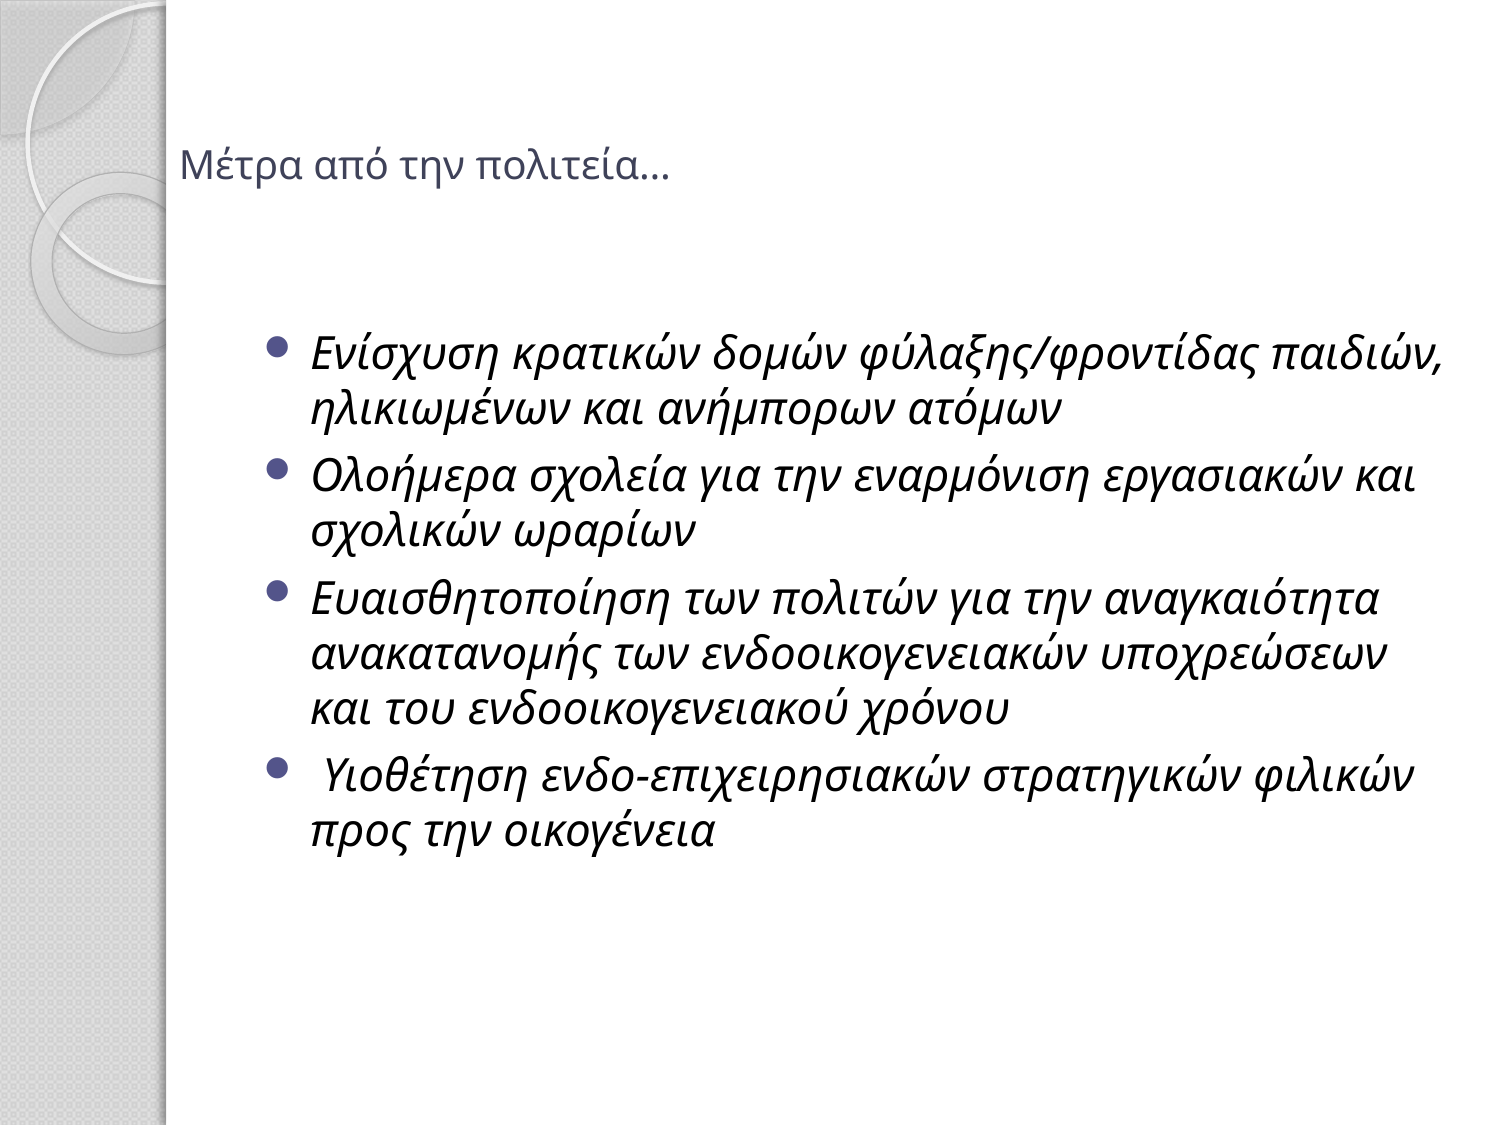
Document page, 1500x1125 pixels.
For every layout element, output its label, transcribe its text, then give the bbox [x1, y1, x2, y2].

title Μέτρα από την πολιτεία… [164, 82, 1443, 245]
list Ενίσχυση κρατικών δομών φύλαξης/φροντίδας παιδιών, ηλικιωμένων και ανήμπορων ατόμων Ολοήμερα σχολεία για την εναρμόνιση εργασιακών και σχολικών ωραρίων Ευαισθητοποίηση των πολιτών για την αναγκαιότητα ανακατανομής των ενδοοικογενειακών υποχρεώσεων και του ενδοοικογενειακού χρόνου Υιοθέτηση ενδο-επιχειρησιακών στρατηγικών φιλικών προς την οικογένεια [235, 316, 1466, 1025]
